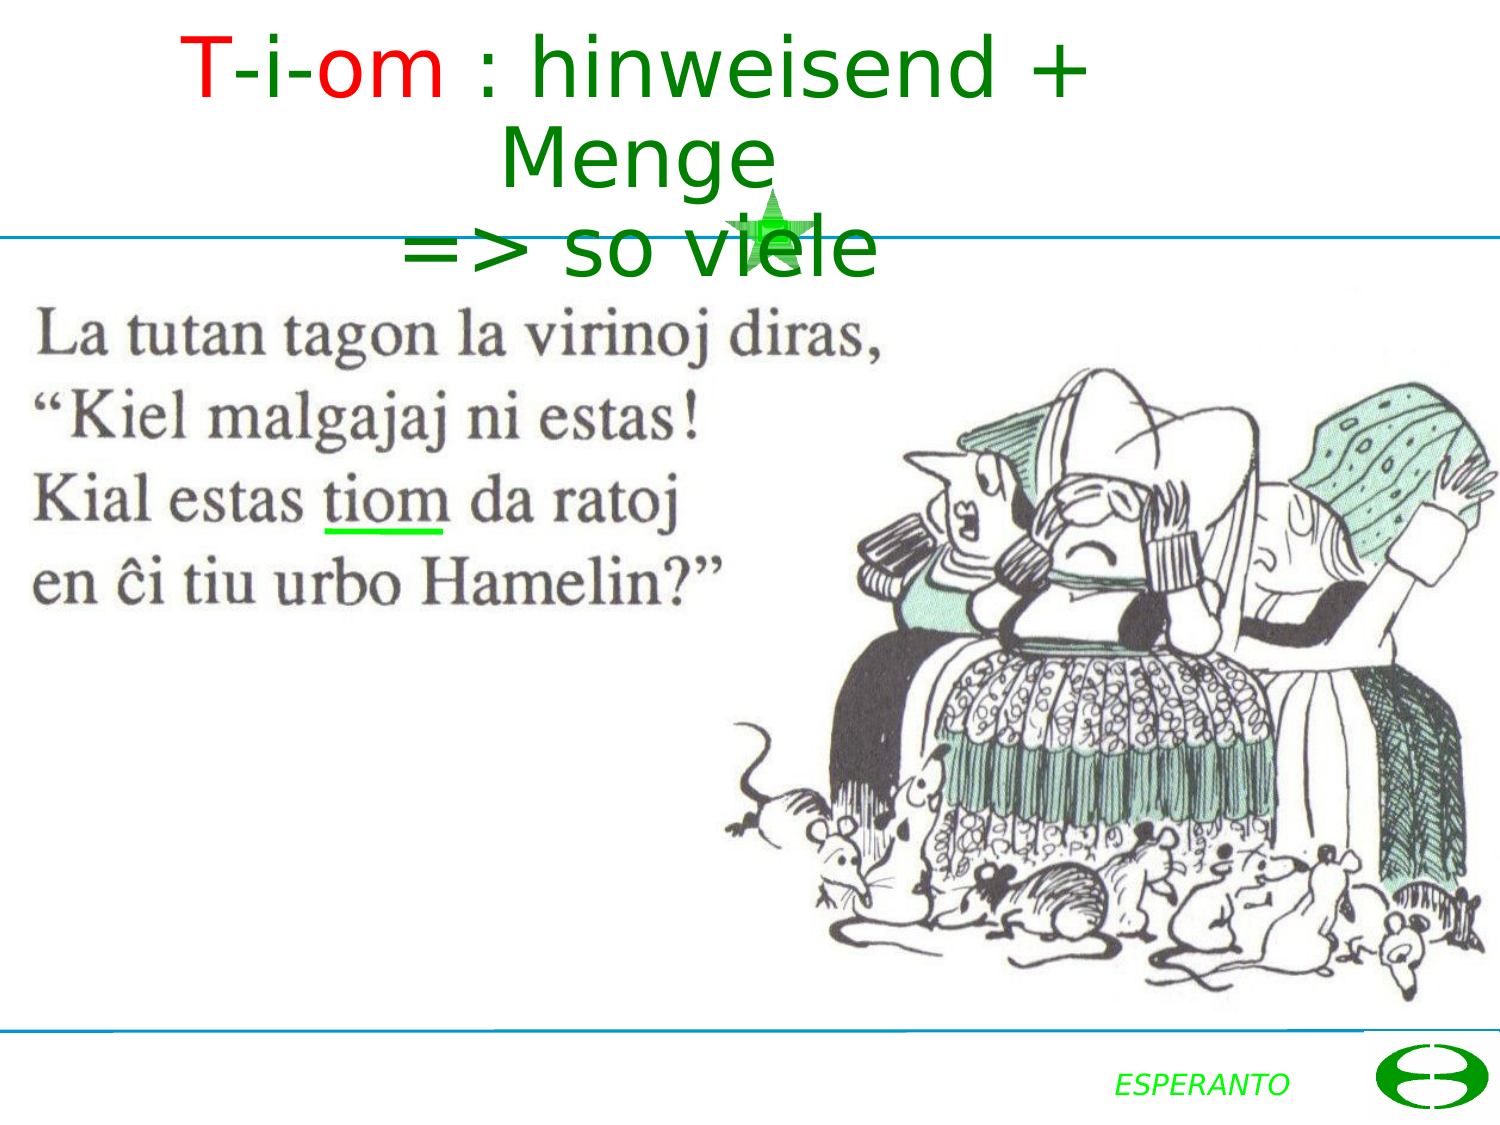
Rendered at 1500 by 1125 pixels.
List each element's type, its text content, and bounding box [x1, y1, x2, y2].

picture [635, 235, 647, 240]
picture [482, 236, 505, 240]
picture [838, 235, 851, 240]
picture [860, 235, 872, 240]
text_box [29, 287, 1500, 1013]
picture [614, 235, 626, 240]
picture [718, 205, 821, 275]
footer ESPERANTO [1112, 1056, 1364, 1101]
picture [1364, 1032, 1500, 1122]
title T-i-om : hinweisend + Menge => so viele [27, 22, 1249, 205]
picture [687, 235, 695, 240]
